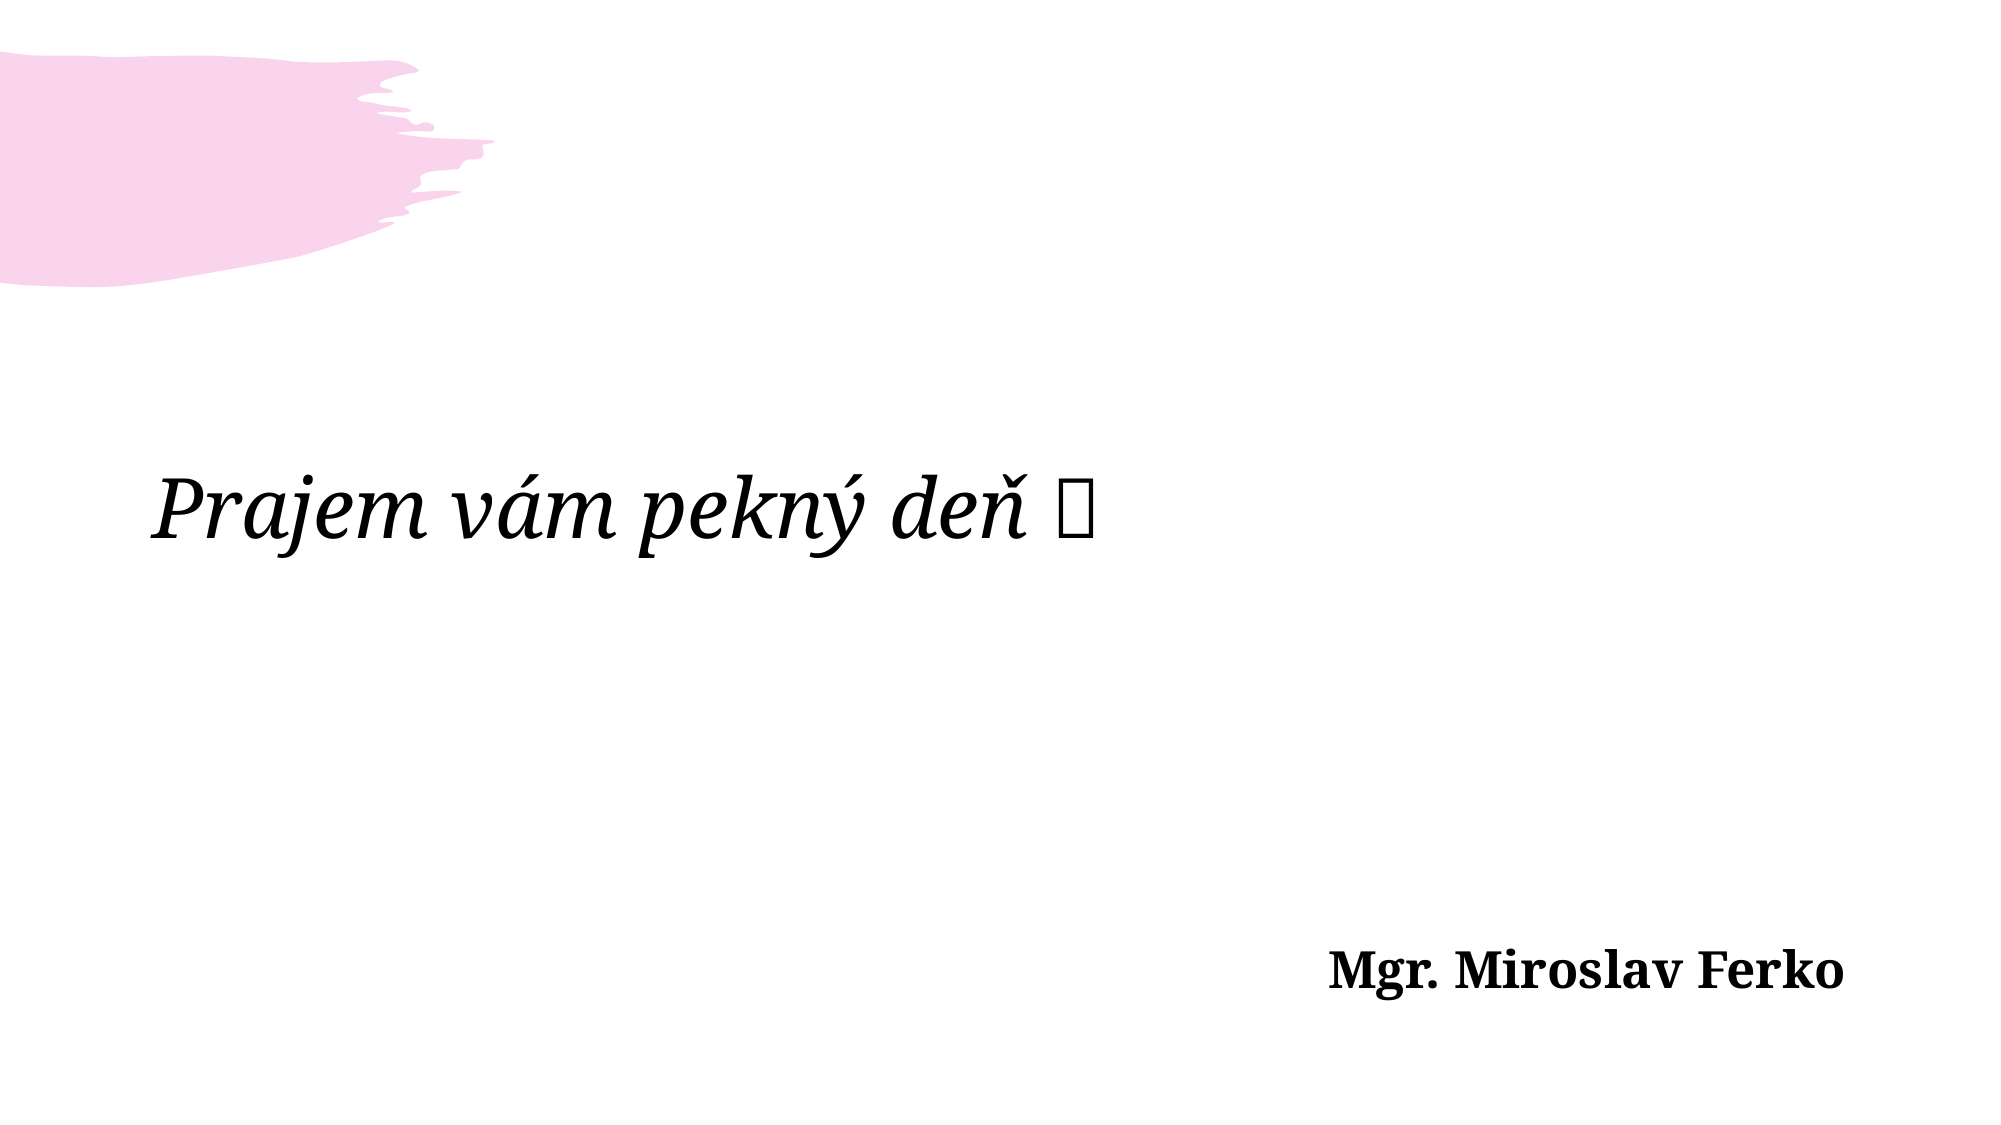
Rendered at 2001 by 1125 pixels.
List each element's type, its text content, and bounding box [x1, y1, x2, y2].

title Prajem vám pekný deň  [137, 59, 1863, 964]
list Mgr. Miroslav Ferko [1313, 930, 1908, 1008]
